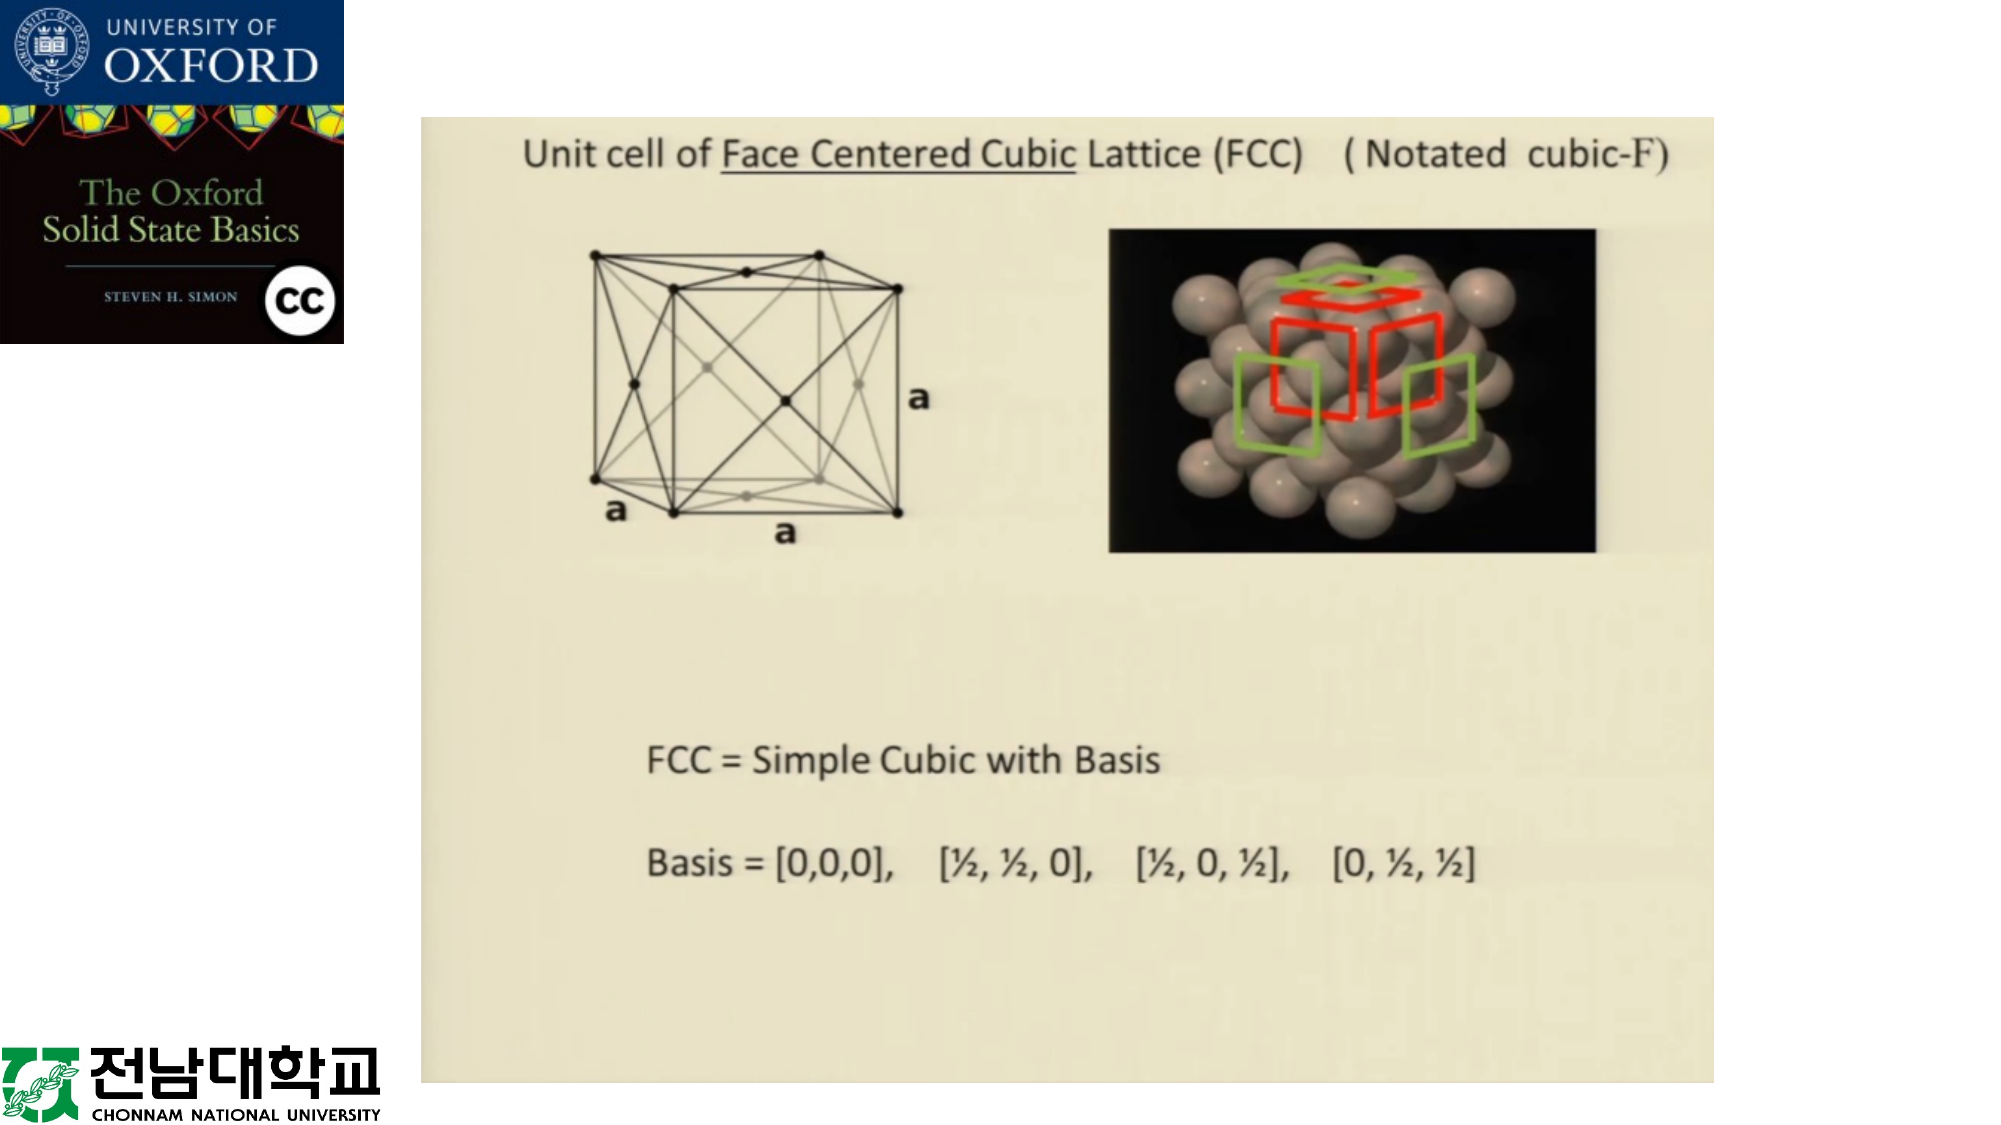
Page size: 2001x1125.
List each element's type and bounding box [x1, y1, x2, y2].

picture [2, 1045, 381, 1123]
picture [421, 117, 1714, 1083]
picture [0, 0, 344, 344]
